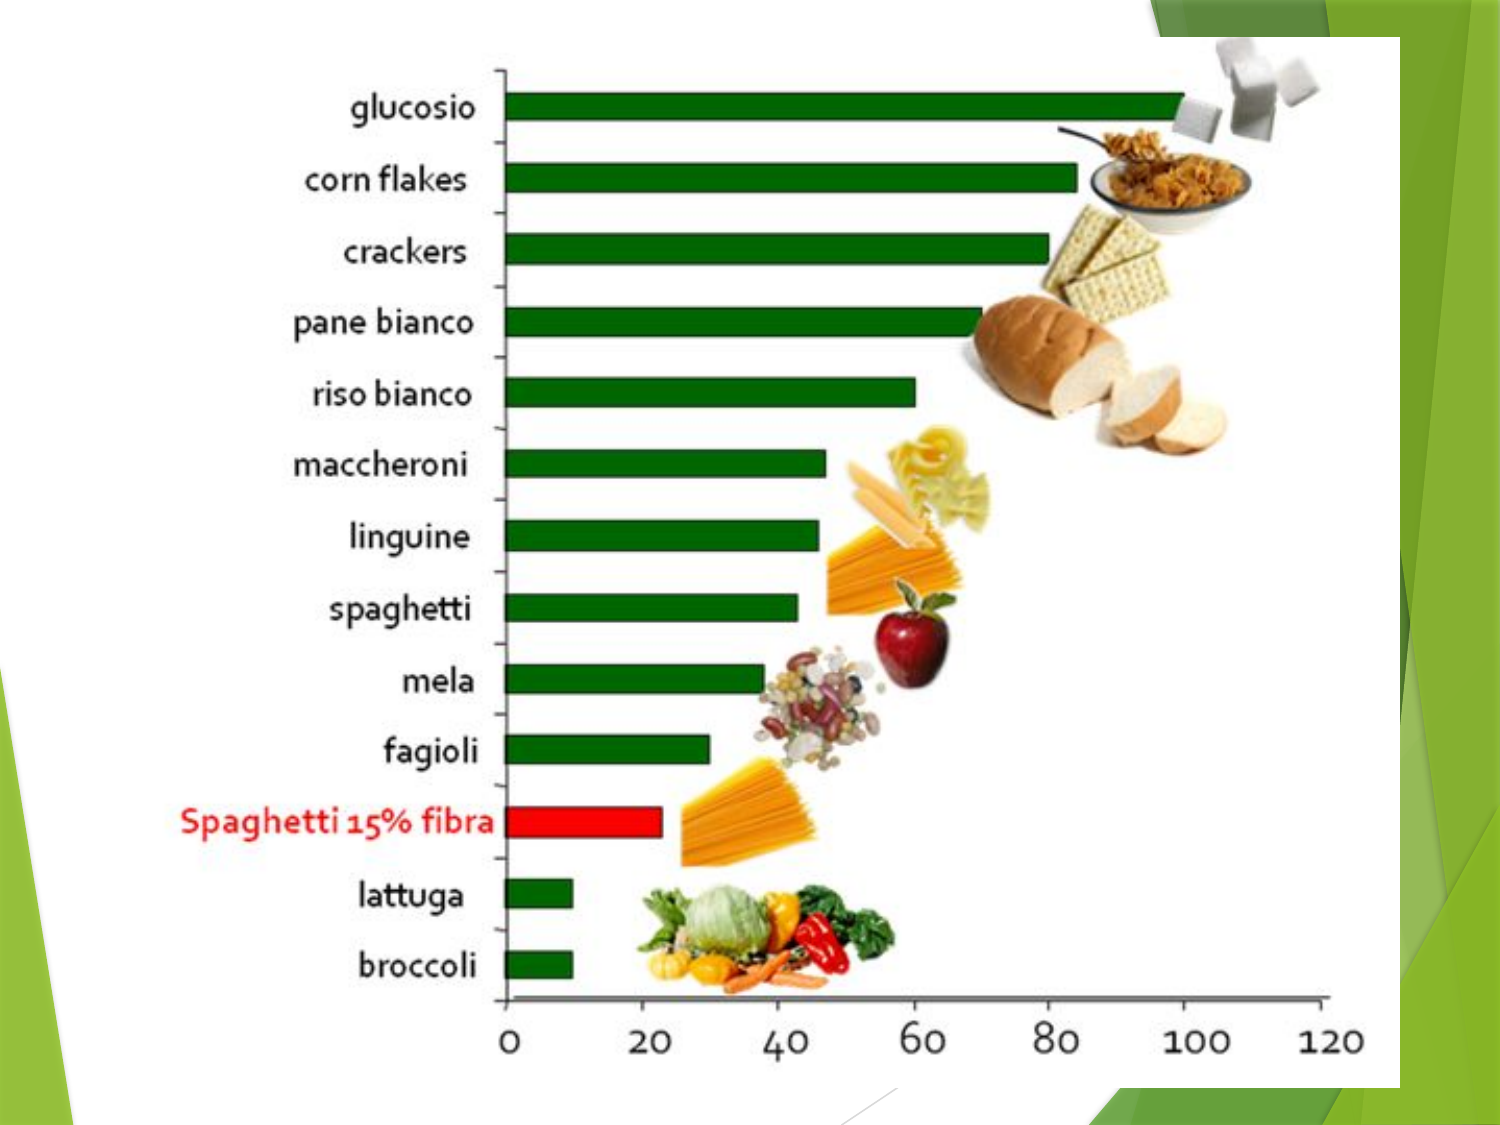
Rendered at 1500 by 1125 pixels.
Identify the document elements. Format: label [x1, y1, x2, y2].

picture [99, 36, 1401, 1088]
